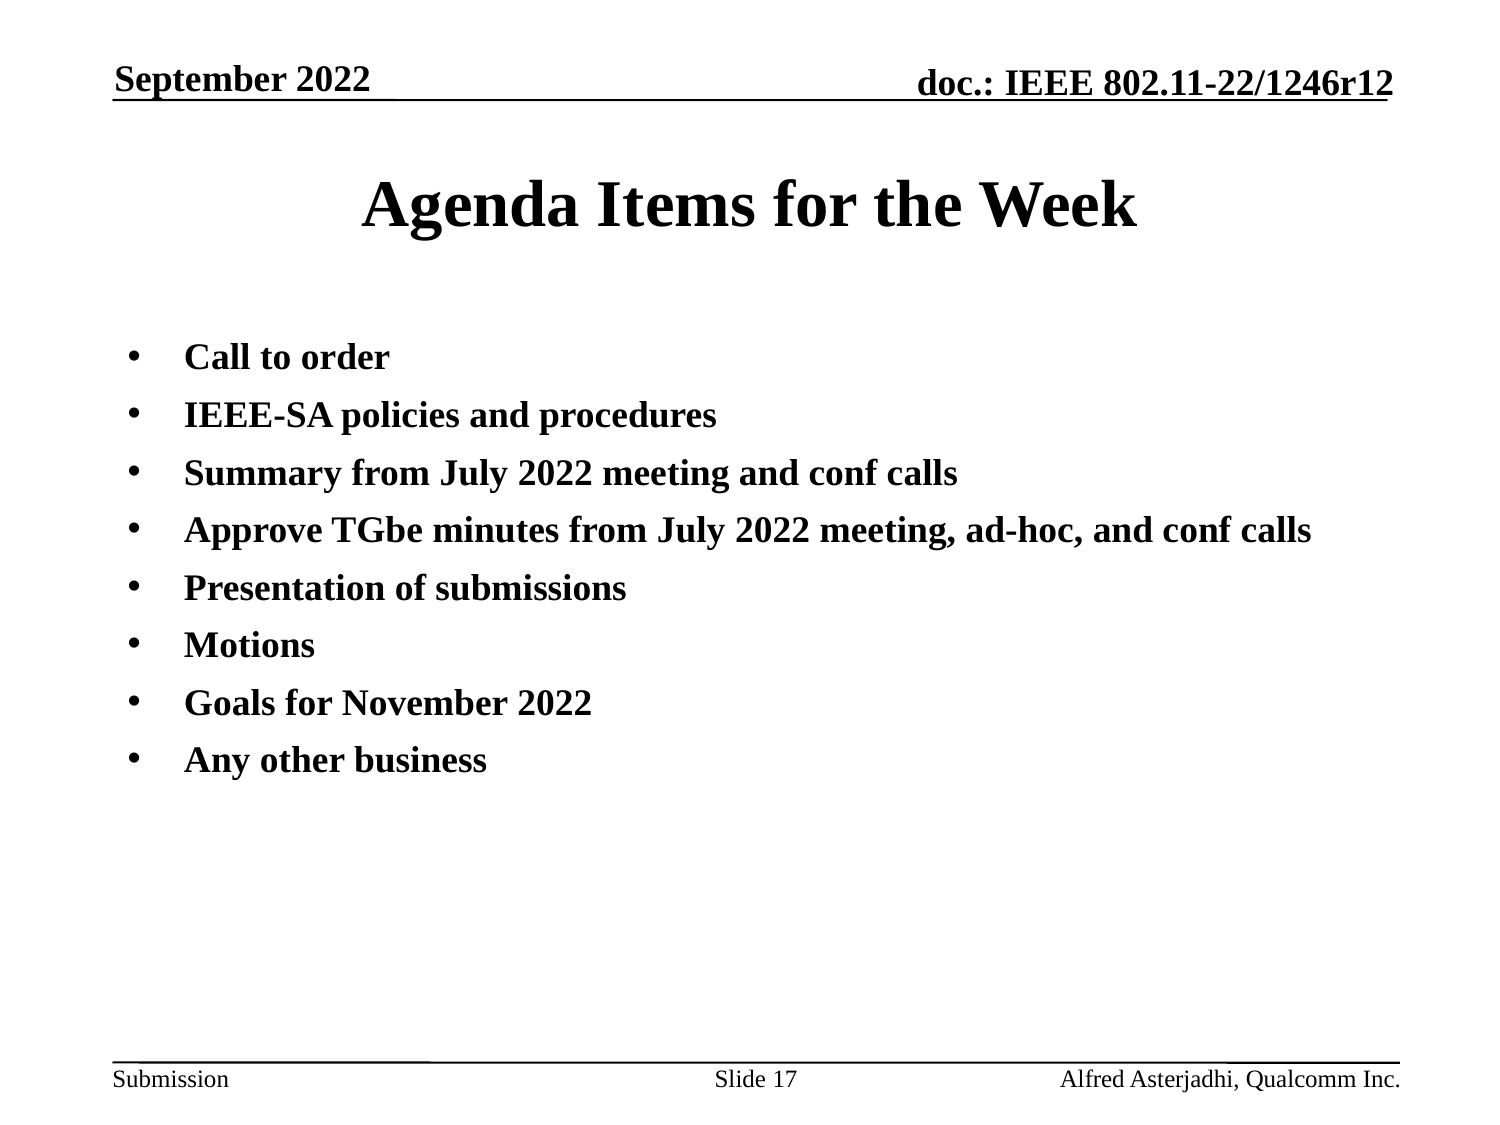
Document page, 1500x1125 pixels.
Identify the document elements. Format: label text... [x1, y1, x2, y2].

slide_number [114, 54, 493, 100]
footer Alfred Asterjadhi, Qualcomm Inc. [878, 1061, 1402, 1093]
title Agenda Items for the Week [112, 112, 1388, 288]
list Call to order IEEE-SA policies and procedures Summary from July 2022 meeting and conf calls Approve TGbe minutes from July 2022 meeting, ad-hoc, and conf calls Presentation of submissions Motions Goals for November 2022 Any other business [112, 324, 1388, 1000]
slide_number Slide 17 [712, 1061, 800, 1123]
